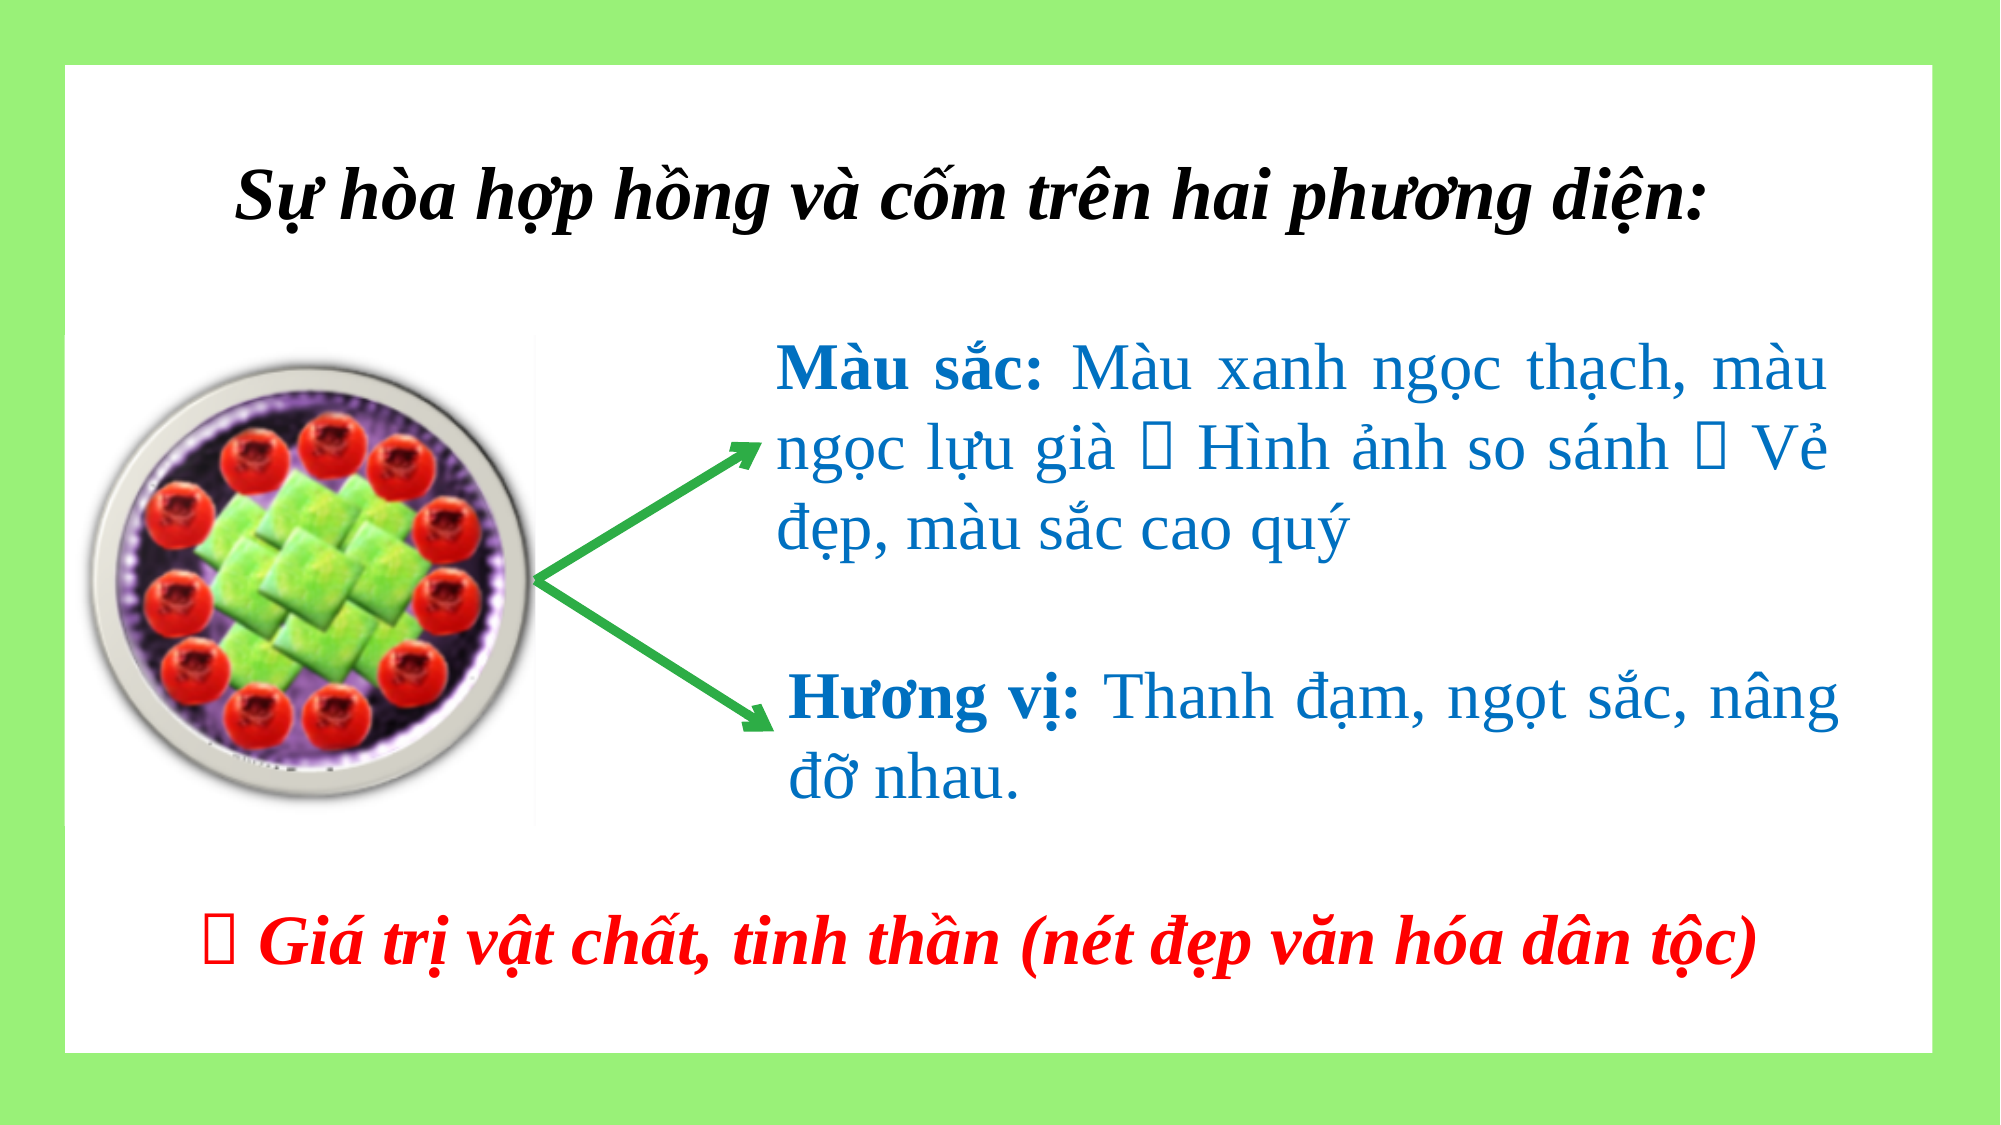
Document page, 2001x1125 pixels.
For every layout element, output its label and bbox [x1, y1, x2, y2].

text_box [535, 443, 763, 580]
picture [64, 64, 1933, 1053]
text_box [535, 580, 775, 733]
